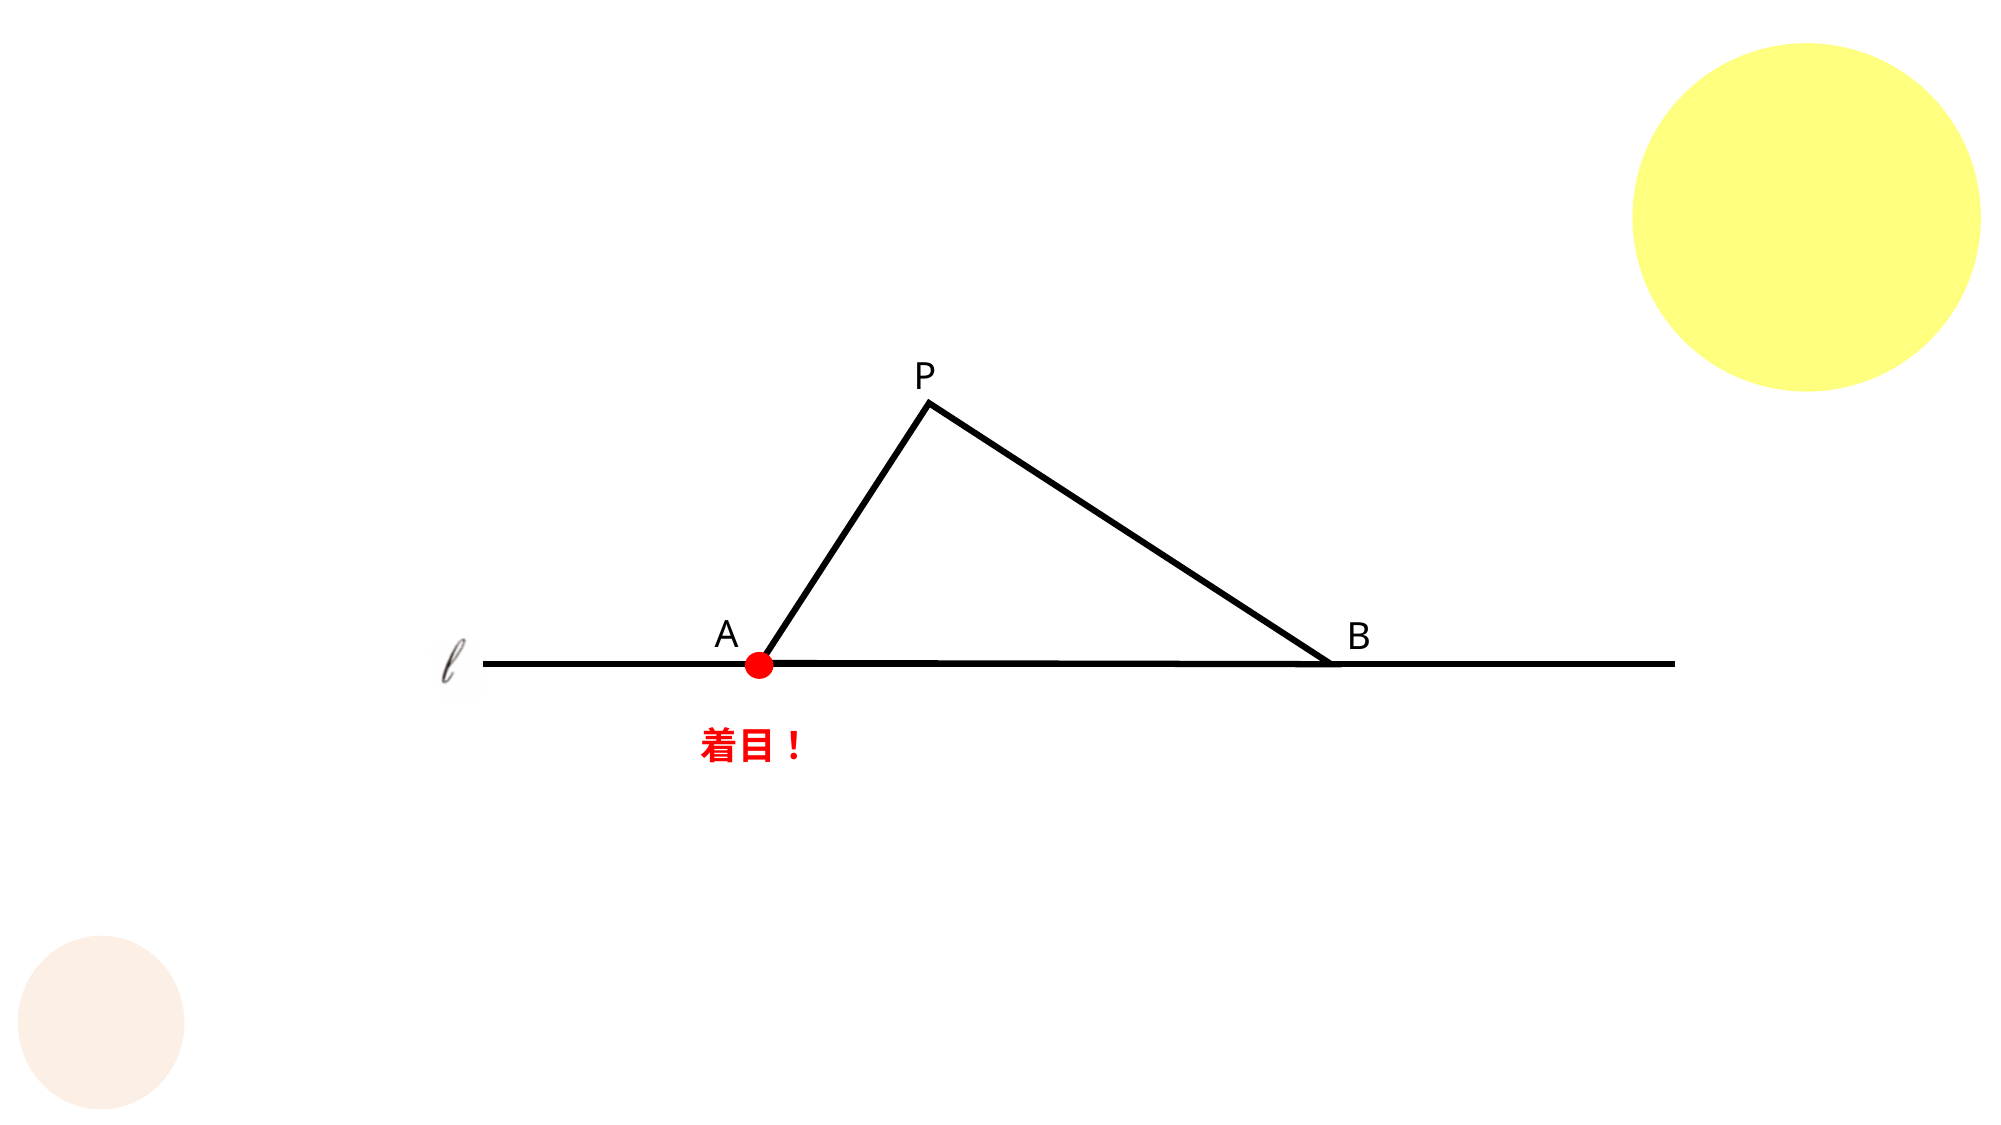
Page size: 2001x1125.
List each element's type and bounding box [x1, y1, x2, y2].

text_box [417, 345, 1675, 819]
text_box [1631, 42, 1982, 393]
text_box [16, 934, 186, 1111]
